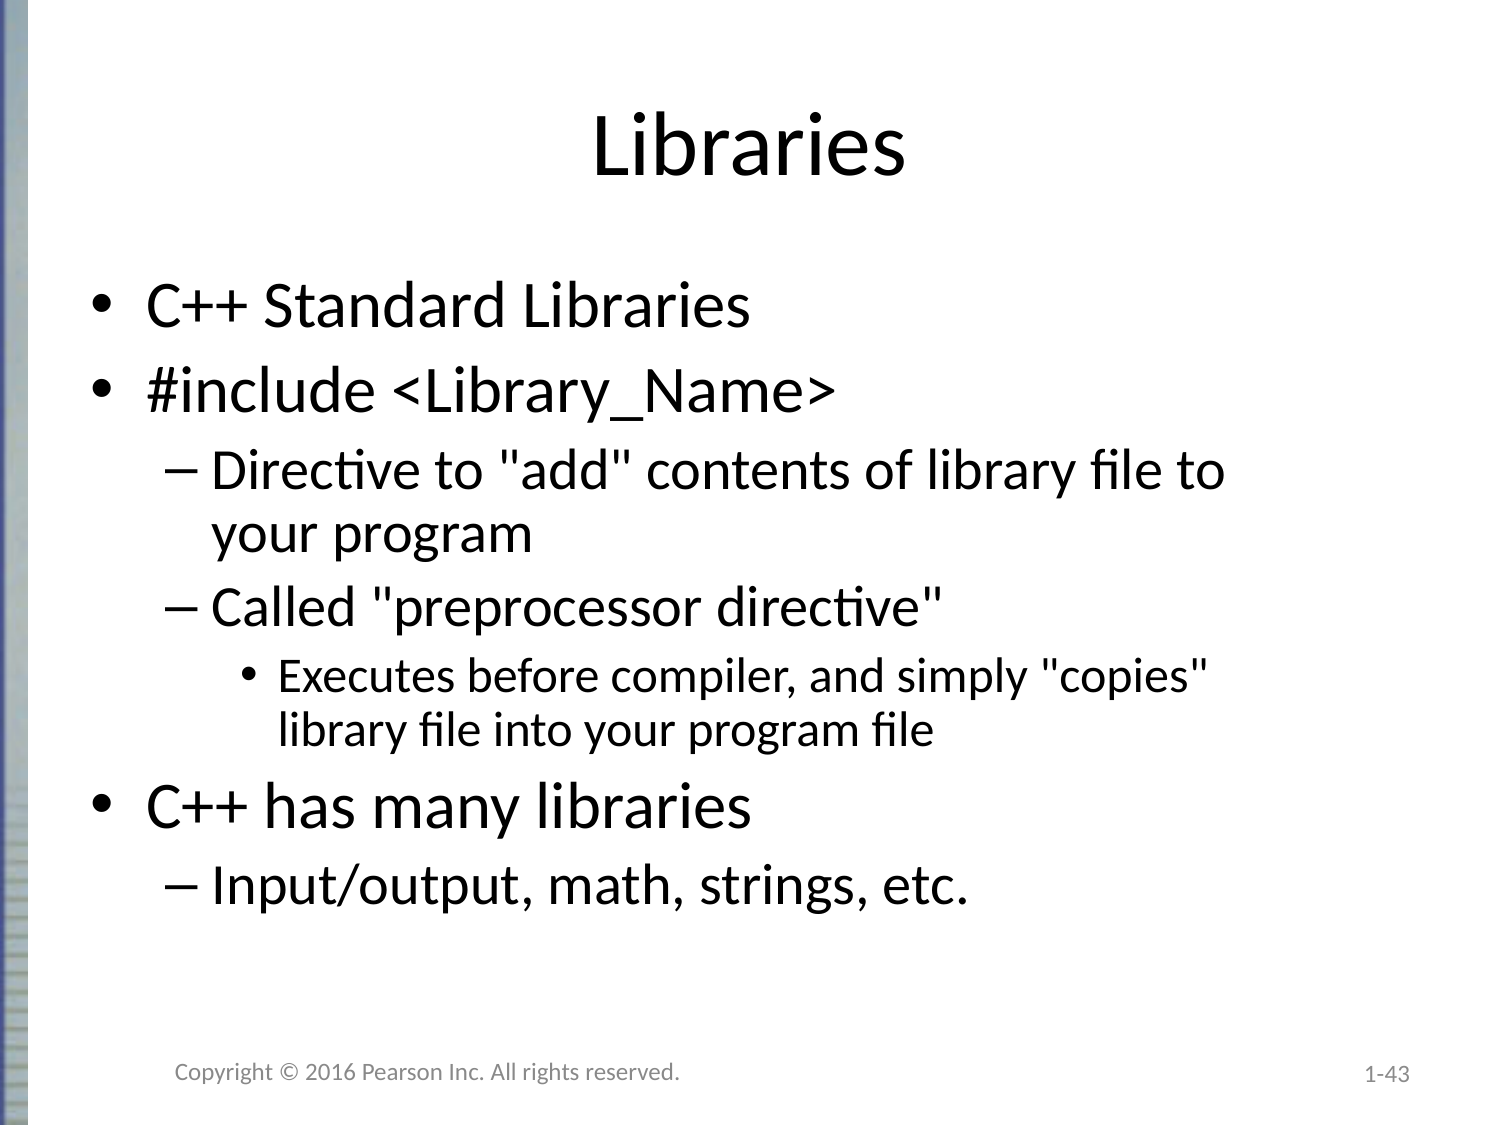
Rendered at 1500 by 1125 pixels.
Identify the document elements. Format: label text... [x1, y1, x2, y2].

title Libraries [75, 45, 1425, 233]
footer Copyright © 2016 Pearson Inc. All rights reserved. [75, 1040, 788, 1100]
picture [0, 0, 28, 1125]
slide_number 1-43 [1074, 1042, 1425, 1103]
list C++ Standard Libraries #include <Library_Name> Directive to "add" contents of library file to your program Called "preprocessor directive" Executes before compiler, and simply "copies" library file into your program file C++ has many libraries Input/output, math, strings, etc. [75, 262, 1425, 1005]
